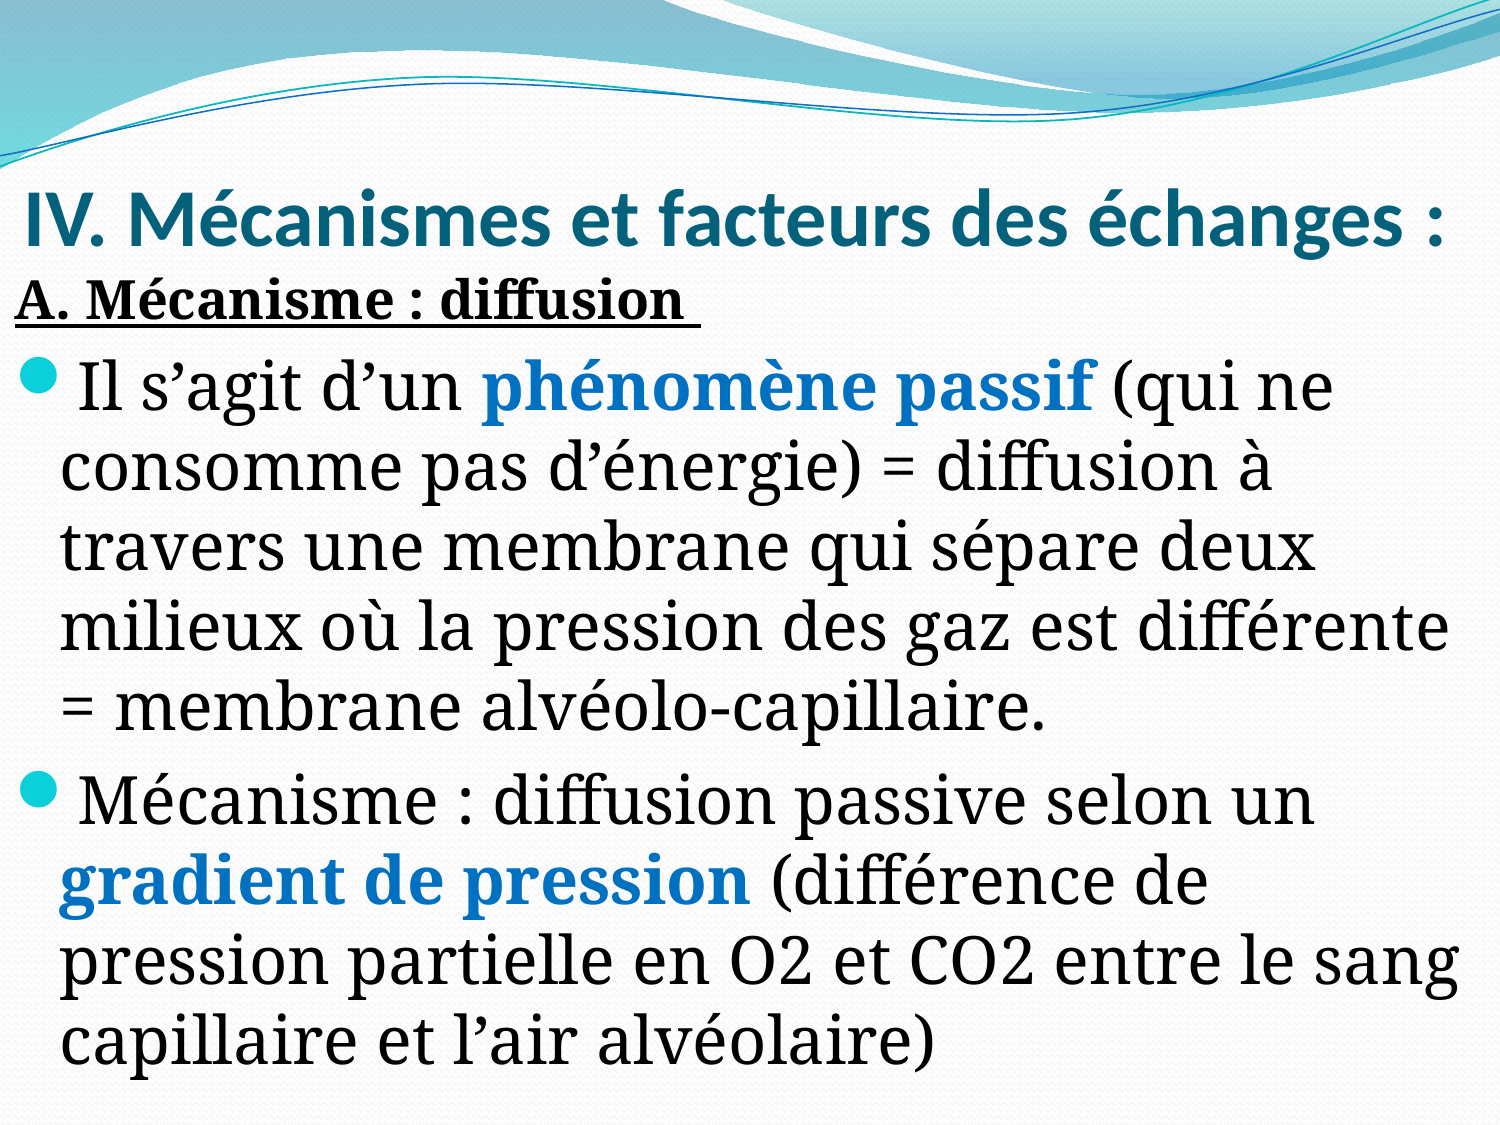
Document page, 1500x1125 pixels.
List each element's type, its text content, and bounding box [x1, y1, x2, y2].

title IV. Mécanismes et facteurs des échanges : [23, 128, 1500, 257]
list A. Mécanisme : diffusion Il s’agit d’un phénomène passif (qui ne consomme pas d’énergie) = diffusion à travers une membrane qui sépare deux milieux où la pression des gaz est différente = membrane alvéolo-capillaire. Mécanisme : diffusion passive selon un gradient de pression (différence de pression partielle en O2 et CO2 entre le sang capillaire et l’air alvéolaire) [0, 257, 1500, 1125]
